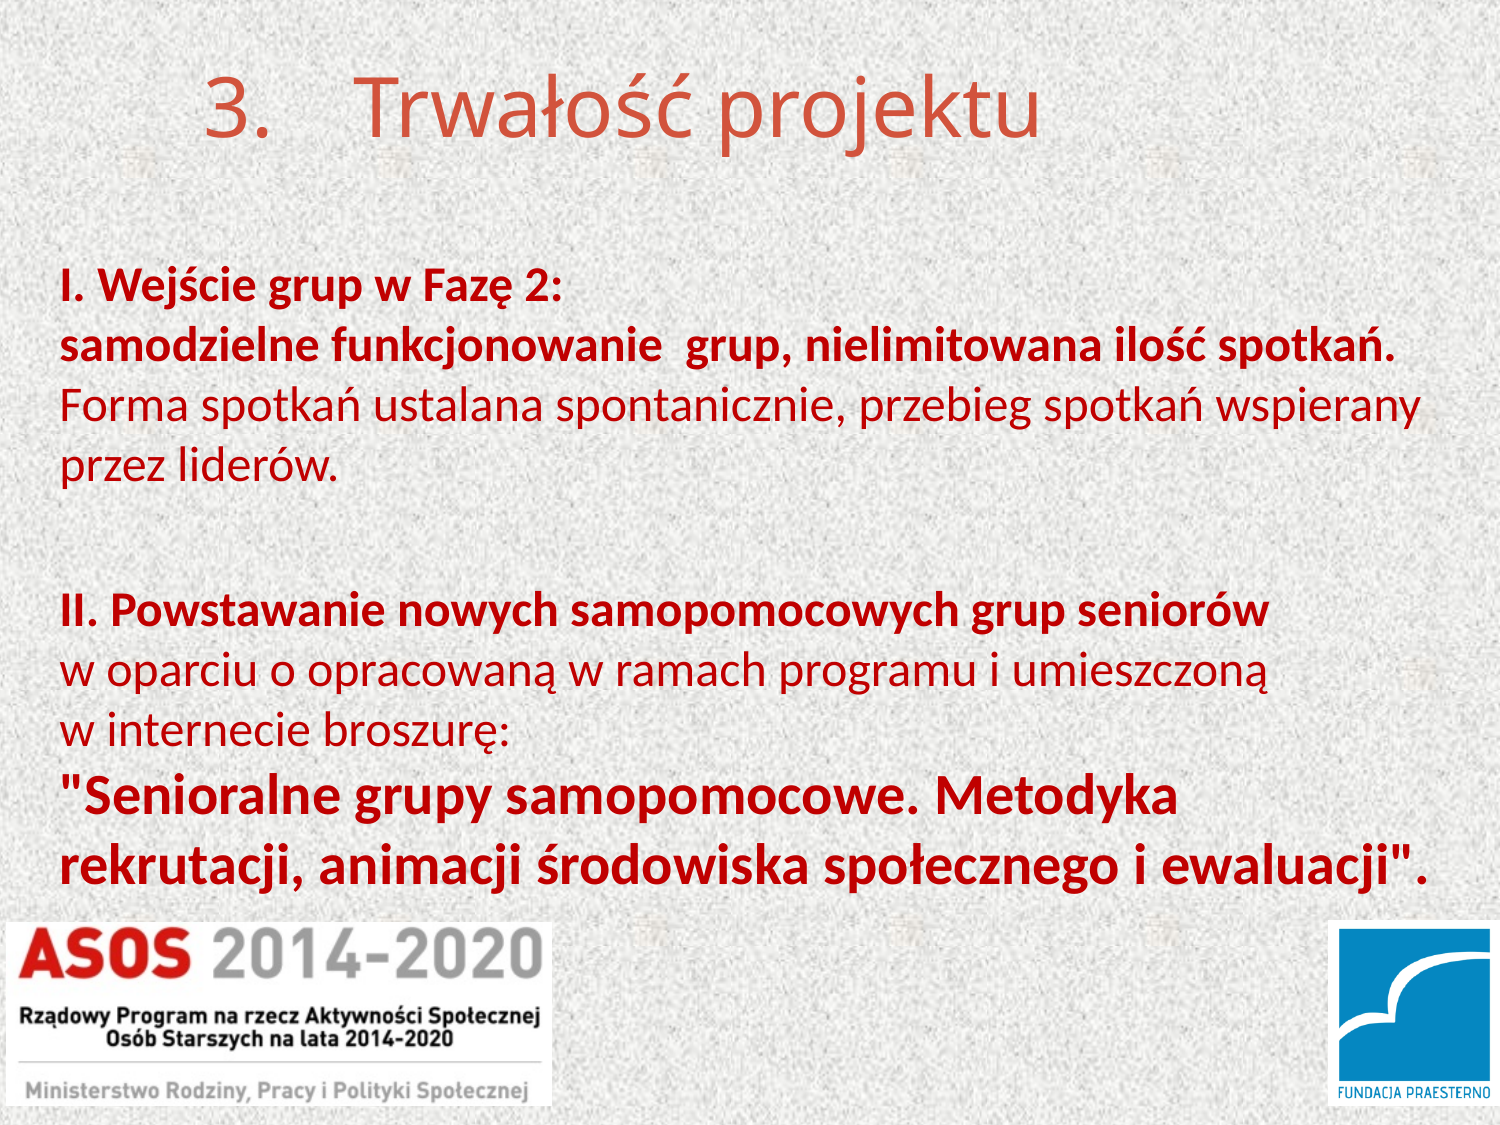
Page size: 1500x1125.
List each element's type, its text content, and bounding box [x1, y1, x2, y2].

picture [0, 0, 1500, 1125]
title 3. Trwałość projektu [188, 35, 1468, 173]
list I. Wejście grup w Fazę 2: samodzielne funkcjonowanie grup, nielimitowana ilość spotkań. Forma spotkań ustalana spontanicznie, przebieg spotkań wspierany przez liderów. II. Powstawanie nowych samopomocowych grup seniorów w oparciu o opracowaną w ramach programu i umieszczoną w internecie broszurę: "Senioralne grupy samopomocowe. Metodyka rekrutacji, animacji środowiska społecznego i ewaluacji". [29, 243, 1469, 988]
